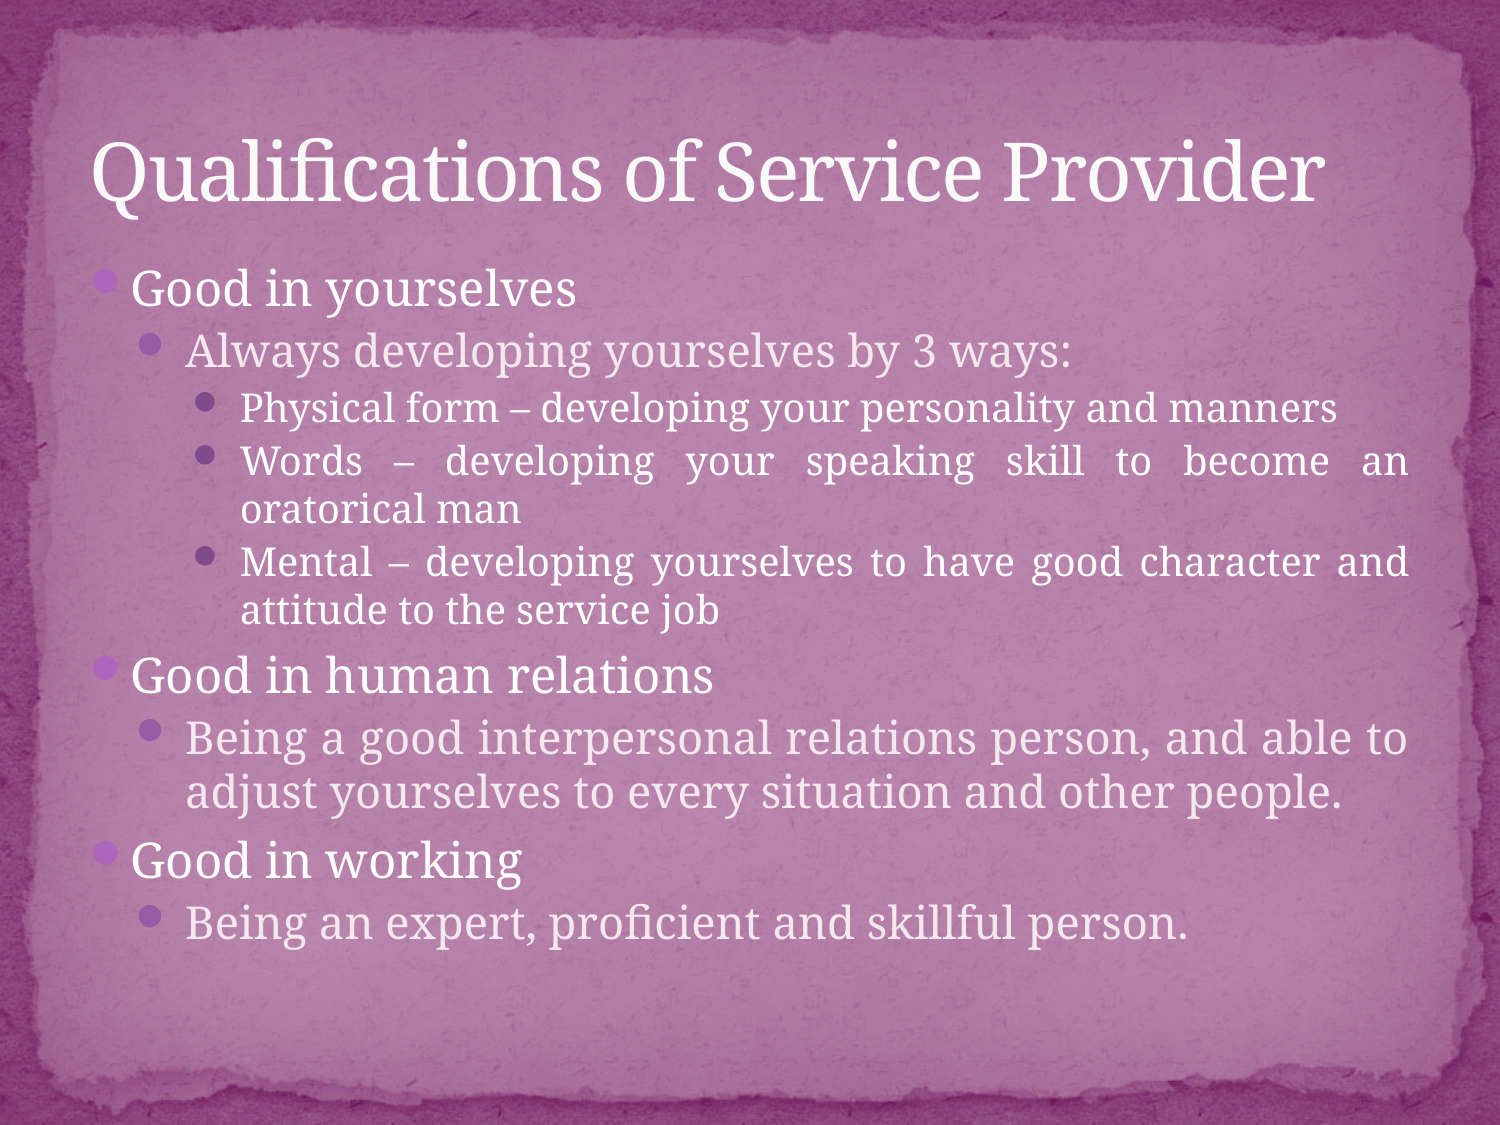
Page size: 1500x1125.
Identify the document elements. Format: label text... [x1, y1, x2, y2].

title Qualifications of Service Provider [74, 24, 1425, 225]
list Good in yourselves Always developing yourselves by 3 ways: Physical form – developing your personality and manners Words – developing your speaking skill to become an oratorical man Mental – developing yourselves to have good character and attitude to the service job Good in human relations Being a good interpersonal relations person, and able to adjust yourselves to every situation and other people. Good in working Being an expert, proficient and skillful person. [75, 249, 1425, 1000]
